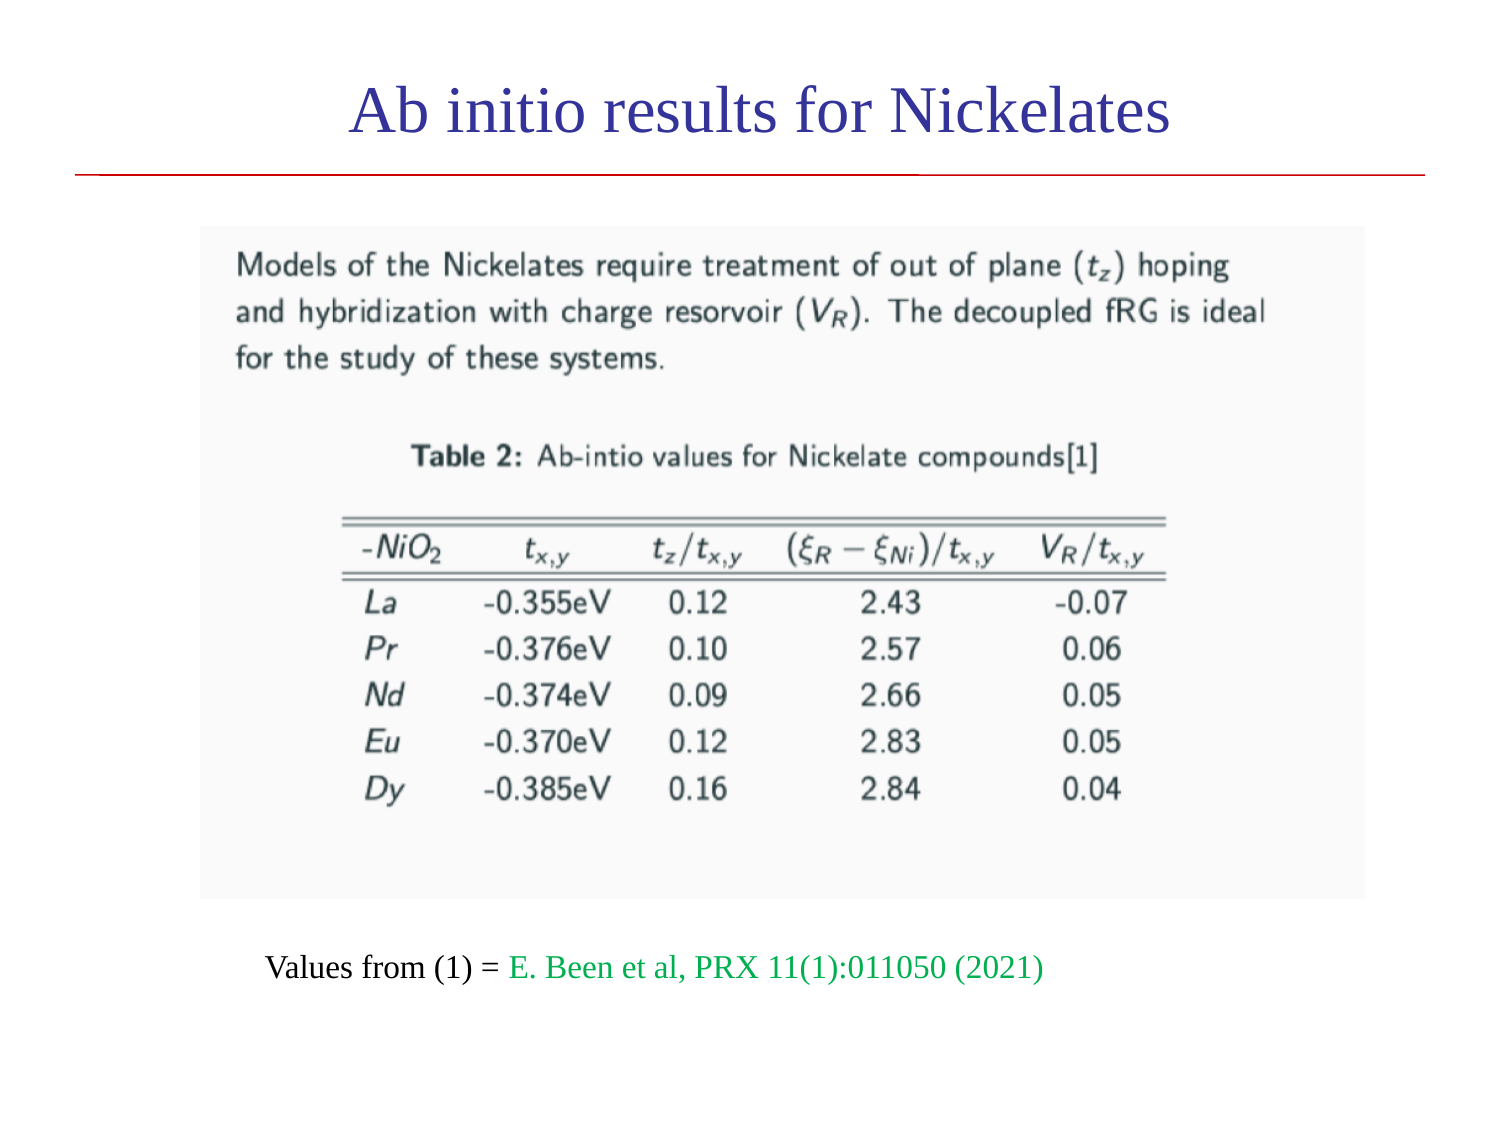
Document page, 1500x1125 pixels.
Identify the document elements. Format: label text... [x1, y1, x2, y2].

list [199, 226, 1365, 899]
text_box Values from (1) = E. Been et al, PRX 11(1):011050 (2021) [249, 937, 1225, 993]
title Ab initio results for Nickelates [85, 12, 1436, 200]
